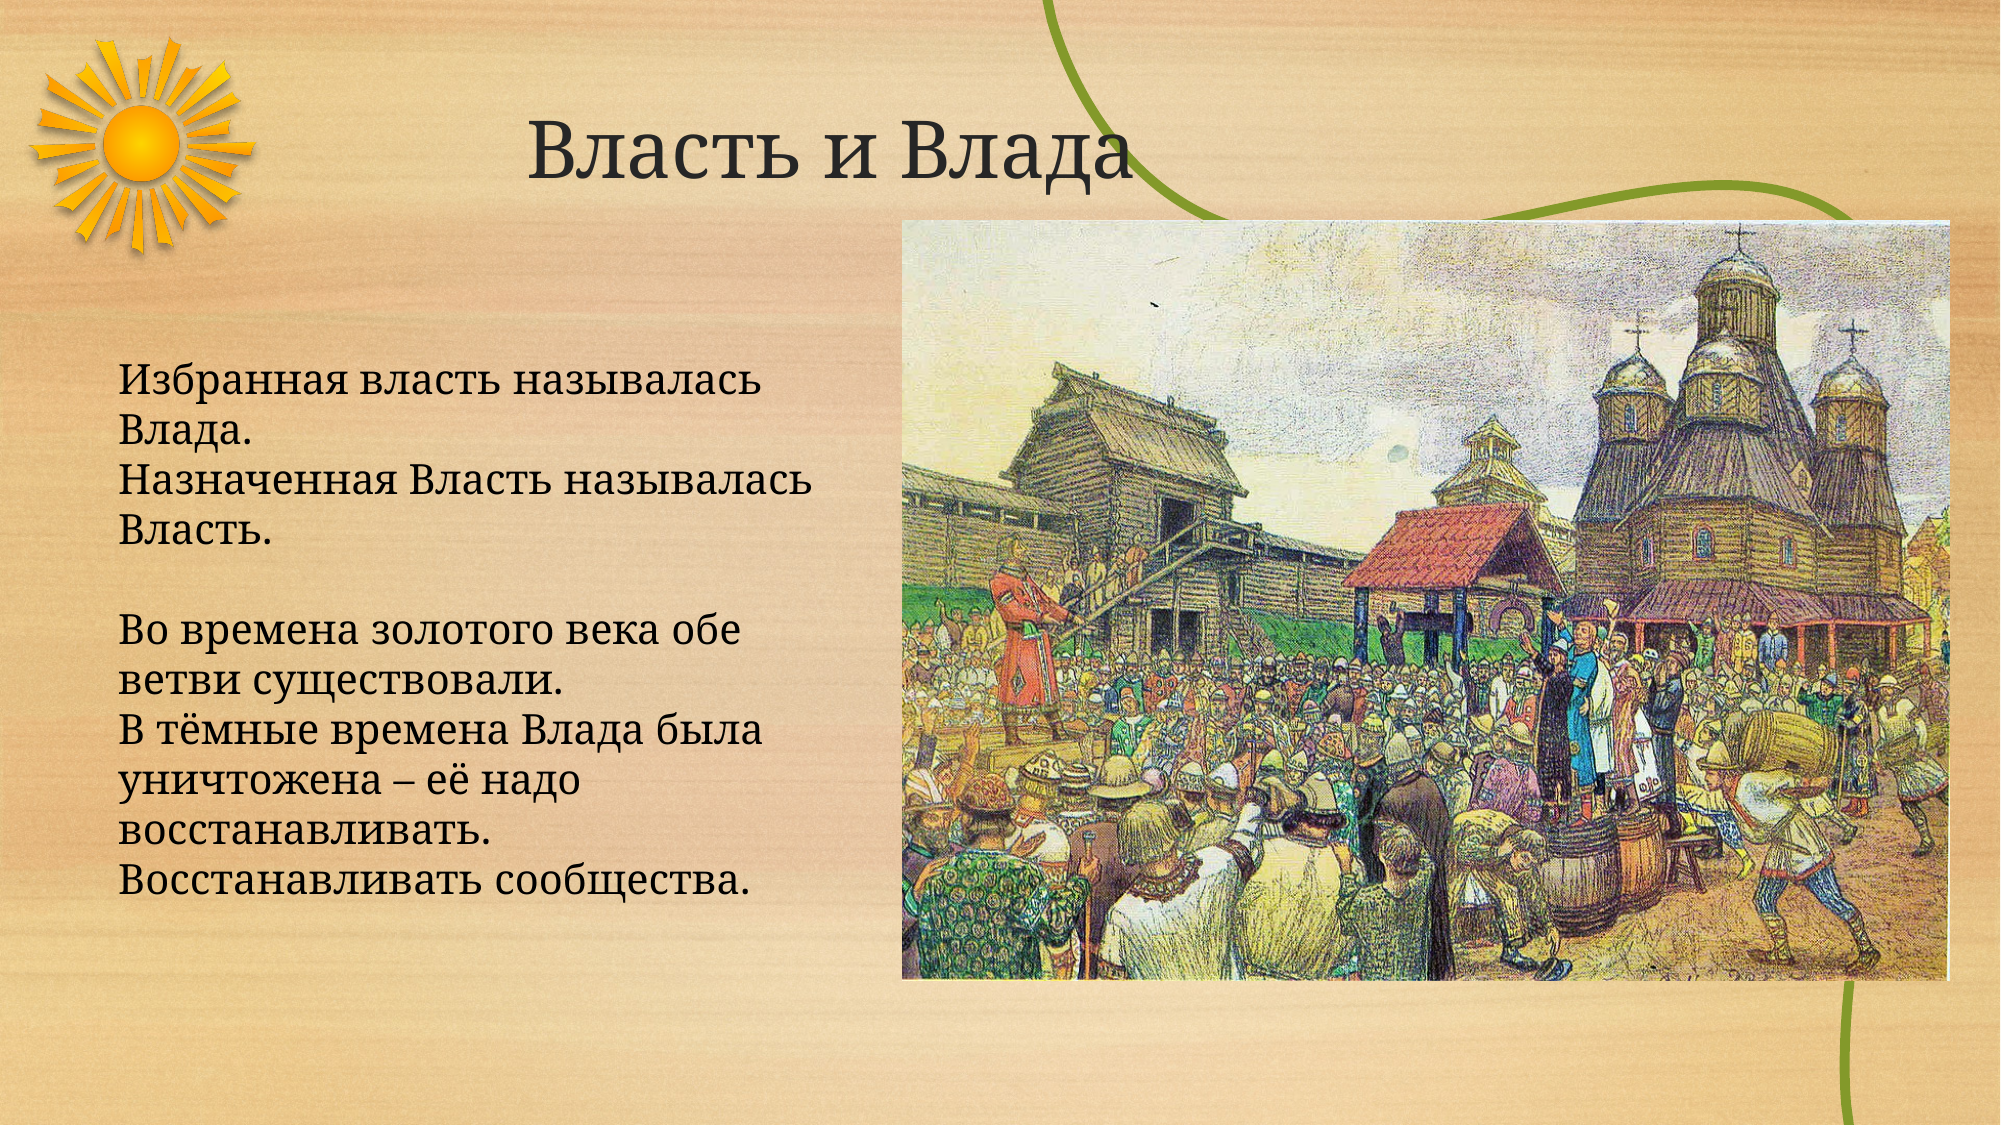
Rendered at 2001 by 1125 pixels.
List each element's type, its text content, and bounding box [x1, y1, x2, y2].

title Власть и Влада [400, 91, 1262, 203]
text_box Избранная власть называлась Влада. Назначенная Власть называлась Власть. Во времена золотого века обе ветви существовали. В тёмные времена Влада была уничтожена – её надо восстанавливать. Восстанавливать сообщества. [103, 345, 870, 911]
picture [0, 0, 2001, 1125]
